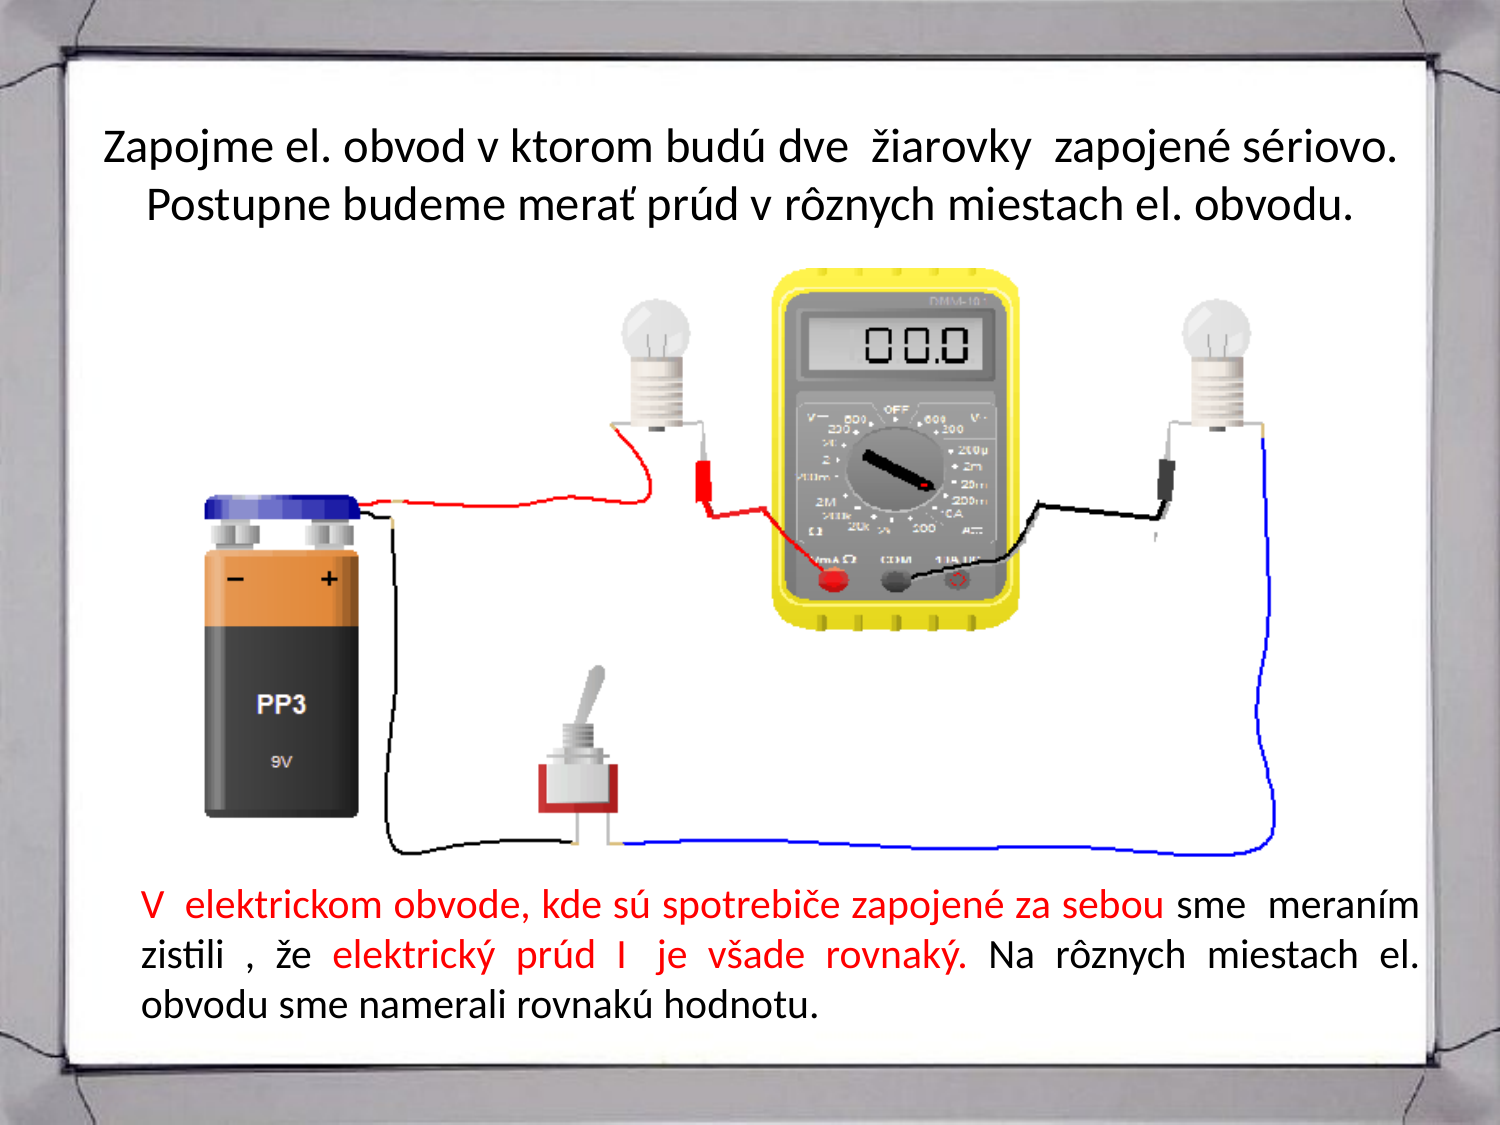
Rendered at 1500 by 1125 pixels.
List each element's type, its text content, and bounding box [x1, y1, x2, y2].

title Zapojme el. obvod v ktorom budú dve žiarovky zapojené sériovo. Postupne budeme merať prúd v rôznych miestach el. obvodu. [76, 78, 1427, 266]
text_box V elektrickom obvode, kde sú spotrebiče zapojené za sebou sme meraním zistili , že elektrický prúd I je všade rovnaký. Na rôznych miestach el. obvodu sme namerali rovnakú hodnotu. [126, 869, 1435, 1035]
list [191, 268, 1289, 870]
picture [0, 0, 1500, 1125]
